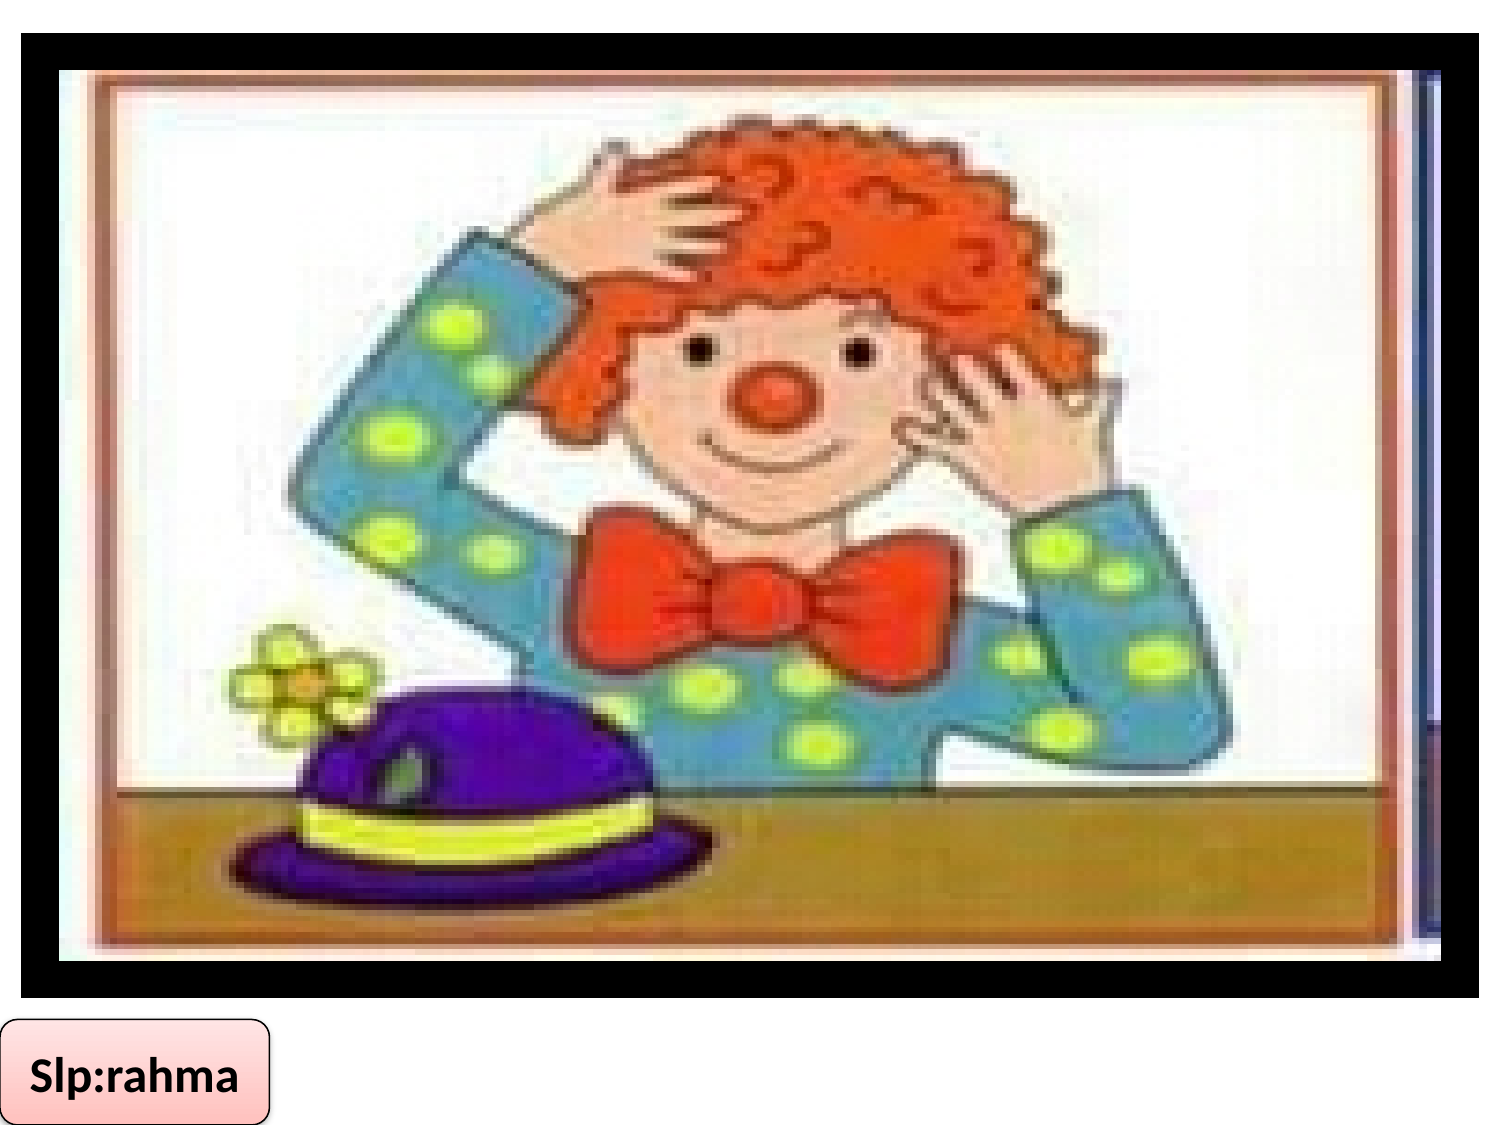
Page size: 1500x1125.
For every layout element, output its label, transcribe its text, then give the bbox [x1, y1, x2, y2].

picture [58, 70, 1442, 962]
text_box Slp:rahma [0, 1018, 271, 1125]
